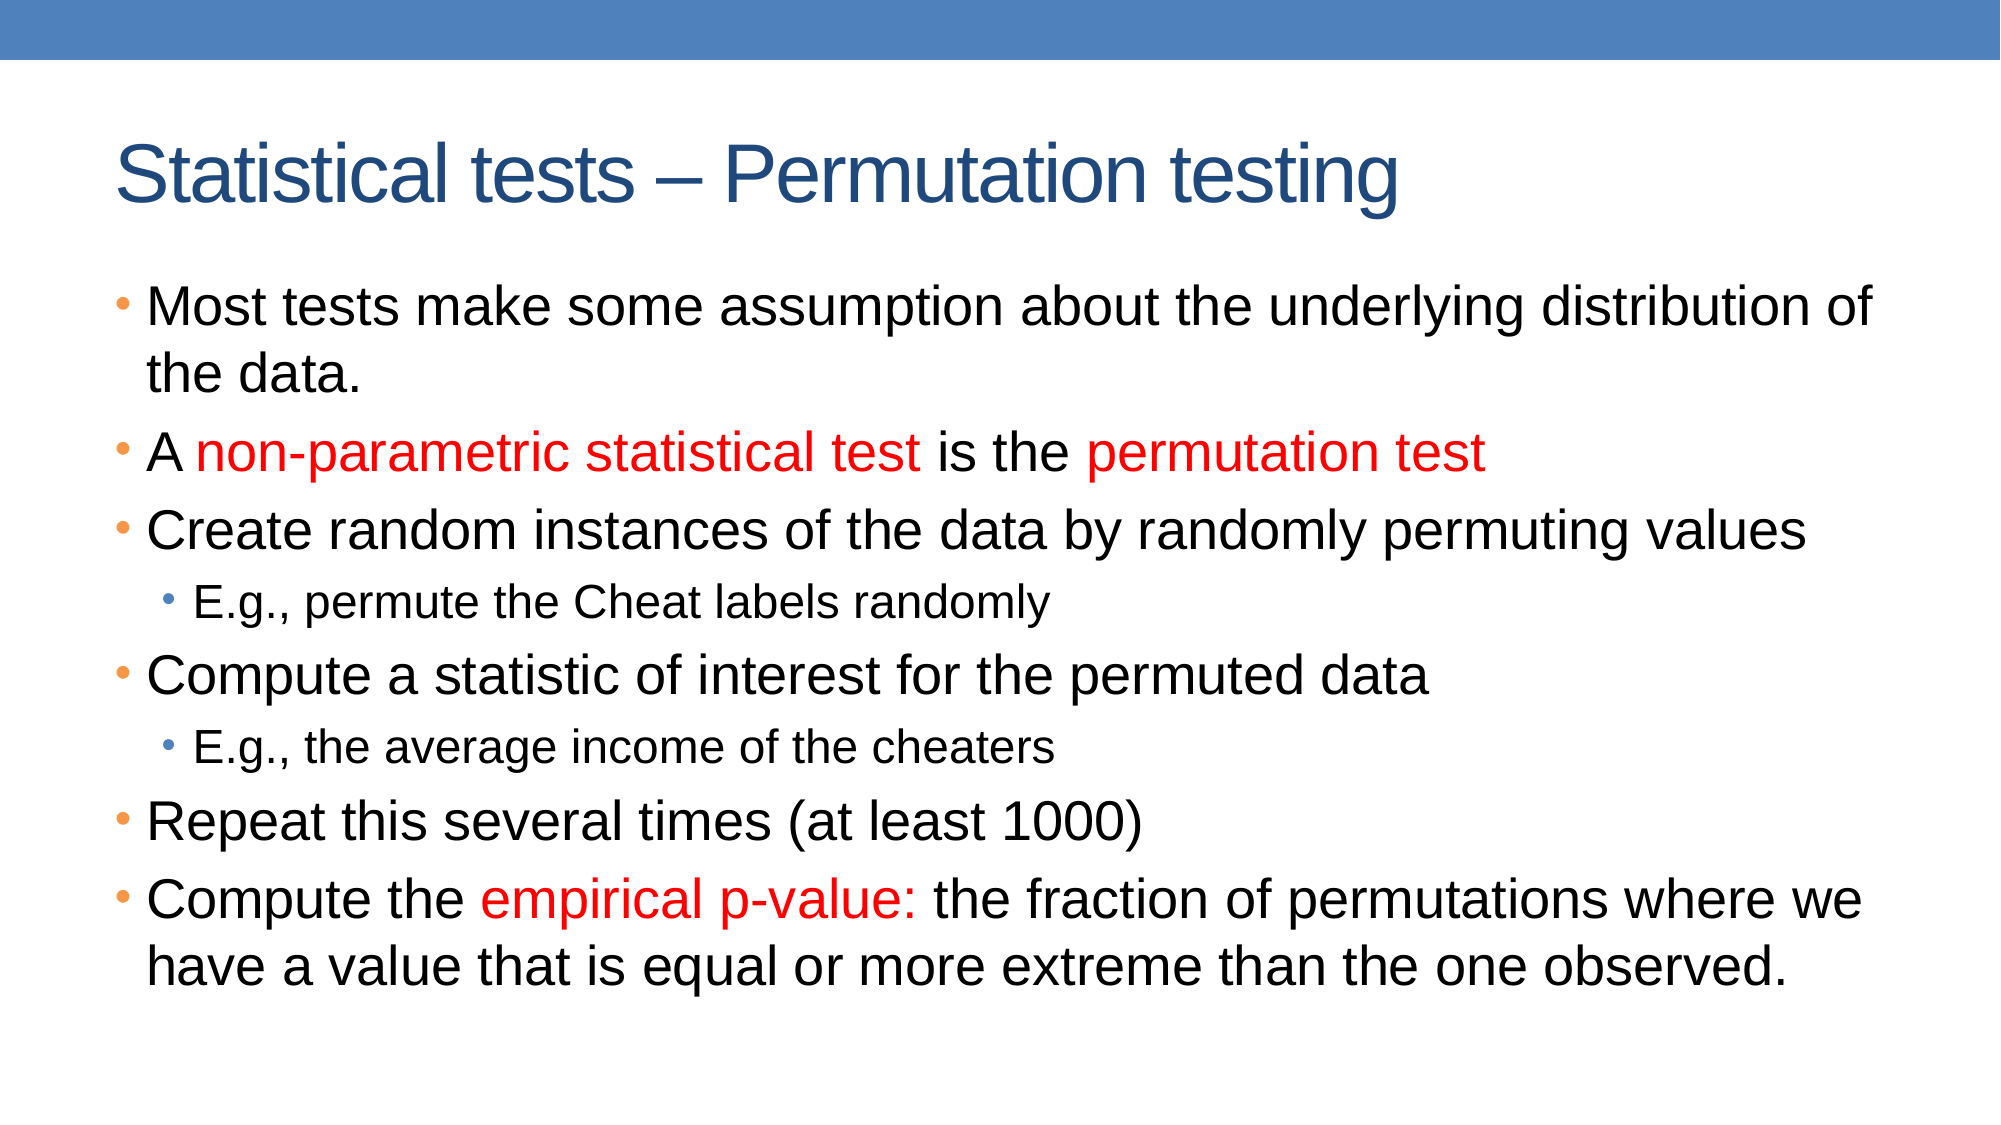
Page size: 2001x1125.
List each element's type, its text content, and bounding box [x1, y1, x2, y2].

list Most tests make some assumption about the underlying distribution of the data. A non-parametric statistical test is the permutation test Create random instances of the data by randomly permuting values E.g., permute the Cheat labels randomly Compute a statistic of interest for the permuted data E.g., the average income of the cheaters Repeat this several times (at least 1000) Compute the empirical p-value: the fraction of permutations where we have a value that is equal or more extreme than the one observed. [99, 262, 1900, 1063]
title Statistical tests – Permutation testing [99, 87, 1900, 250]
